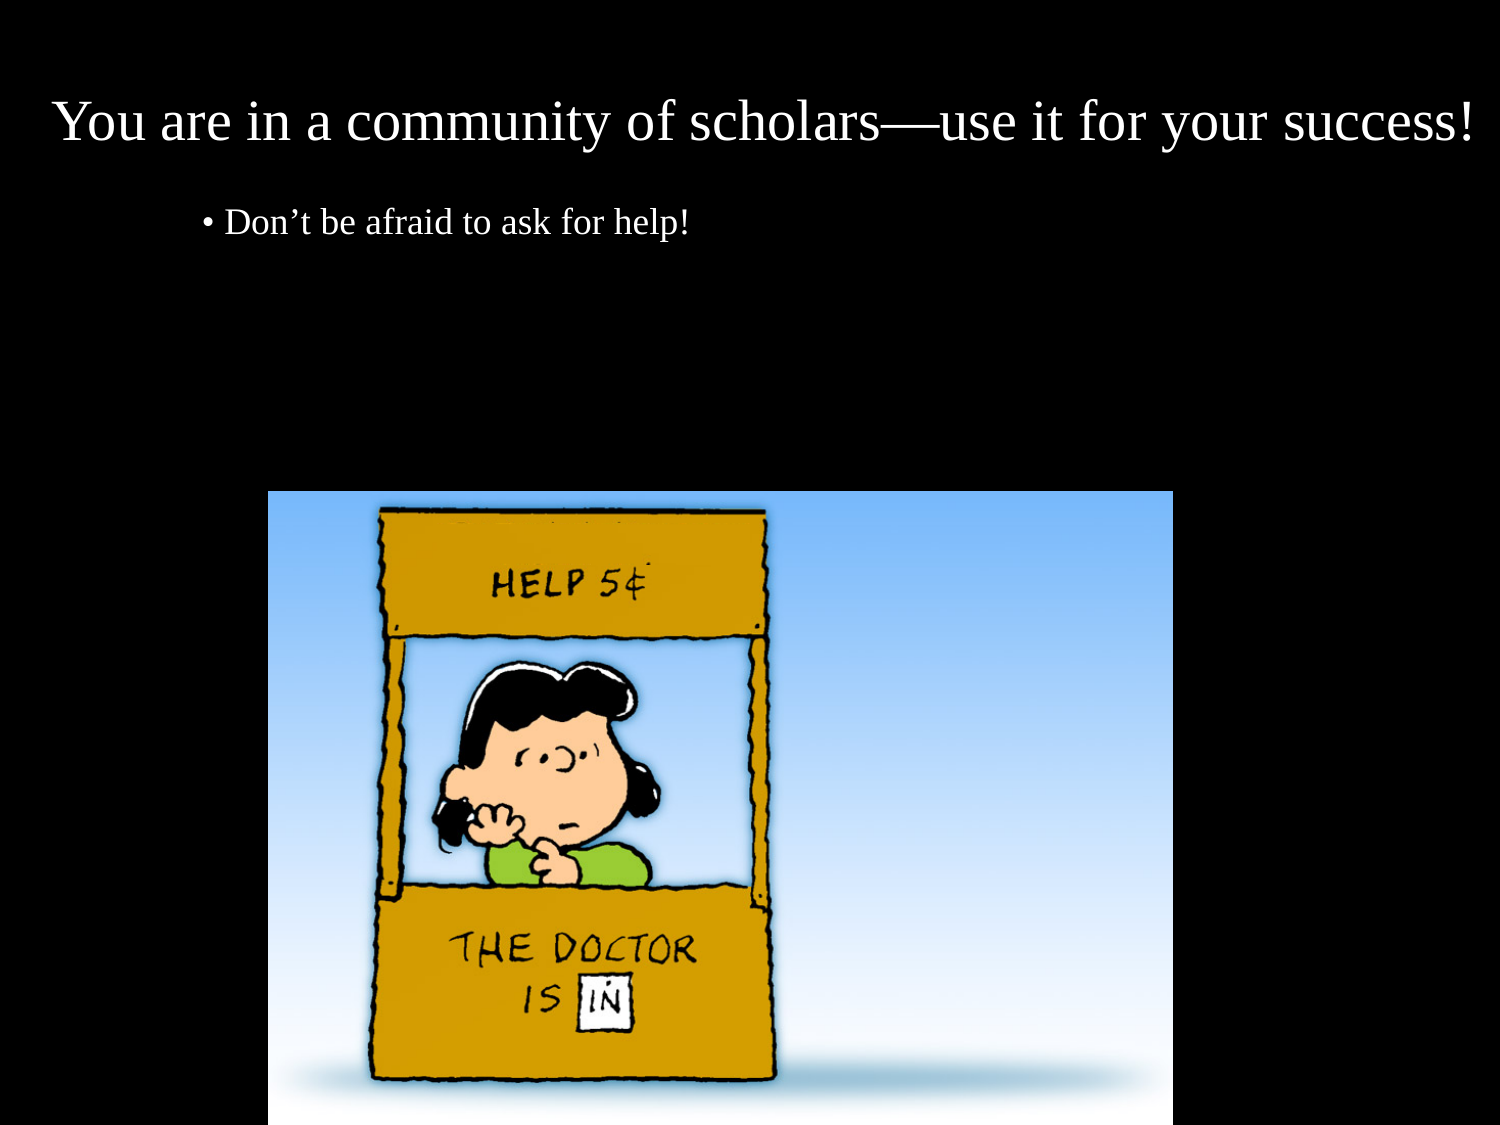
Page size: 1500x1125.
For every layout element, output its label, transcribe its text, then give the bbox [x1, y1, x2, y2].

text_box You are in a community of scholars—use it for your success! • Don’t be afraid to ask for help! [36, 74, 1493, 340]
picture [267, 491, 1174, 1125]
